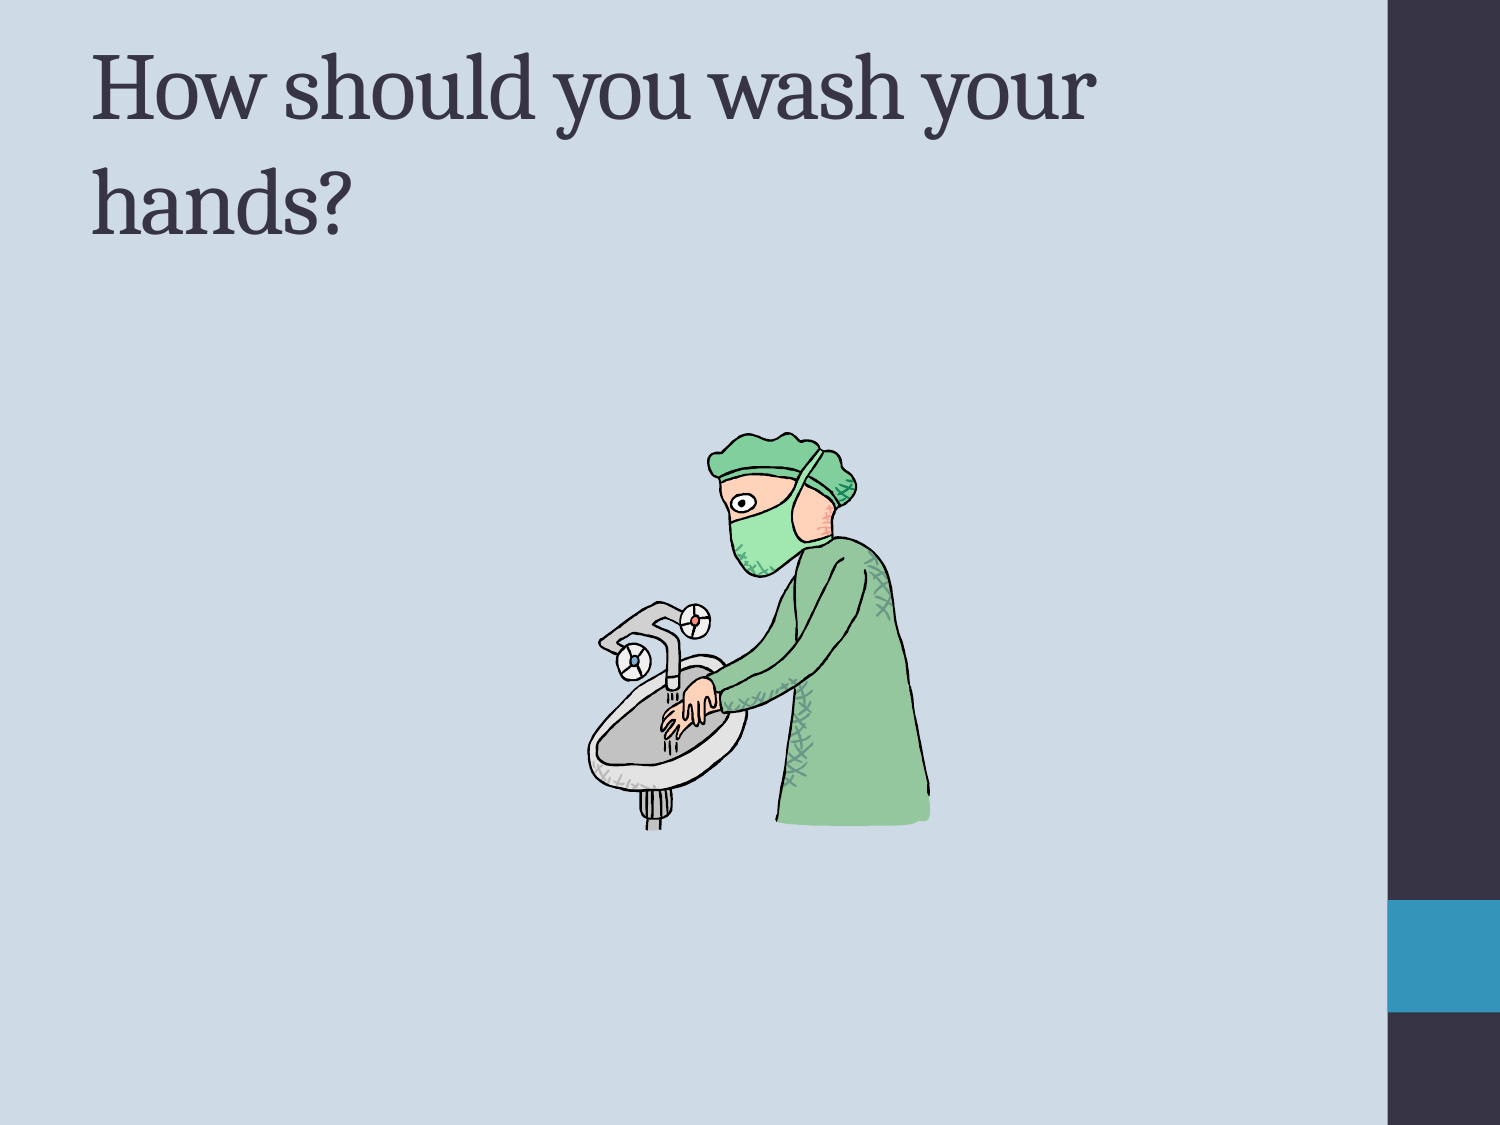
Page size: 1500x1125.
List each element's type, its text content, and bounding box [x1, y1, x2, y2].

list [586, 424, 938, 839]
title How should you wash your hands? [75, 45, 1325, 233]
